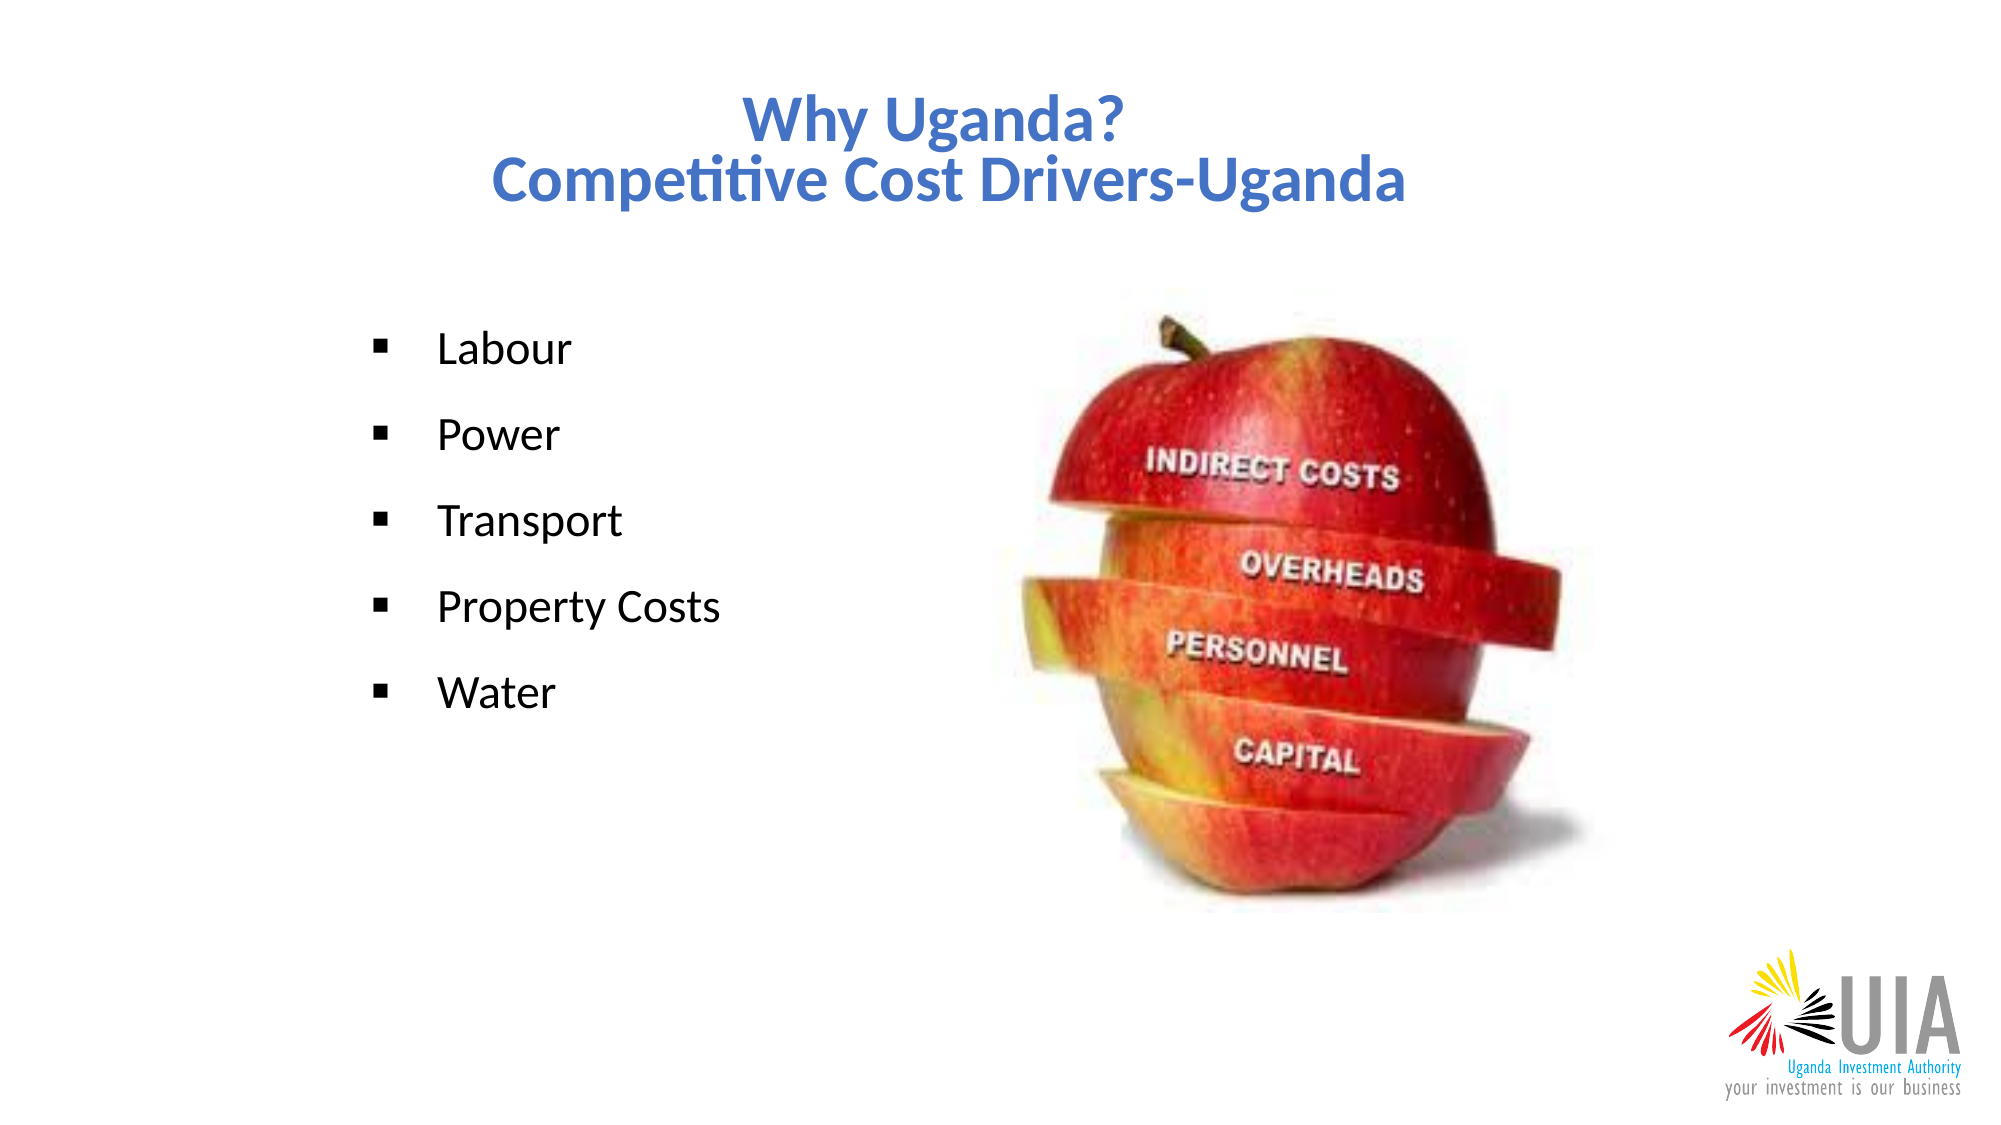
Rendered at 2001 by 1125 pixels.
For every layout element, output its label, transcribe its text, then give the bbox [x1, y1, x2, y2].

picture [949, 287, 1638, 913]
picture [1724, 949, 1961, 1101]
title Why Uganda? Competitive Cost Drivers-Uganda [324, 45, 1575, 263]
list Labour Power Transport Property Costs Water [324, 287, 1575, 1050]
